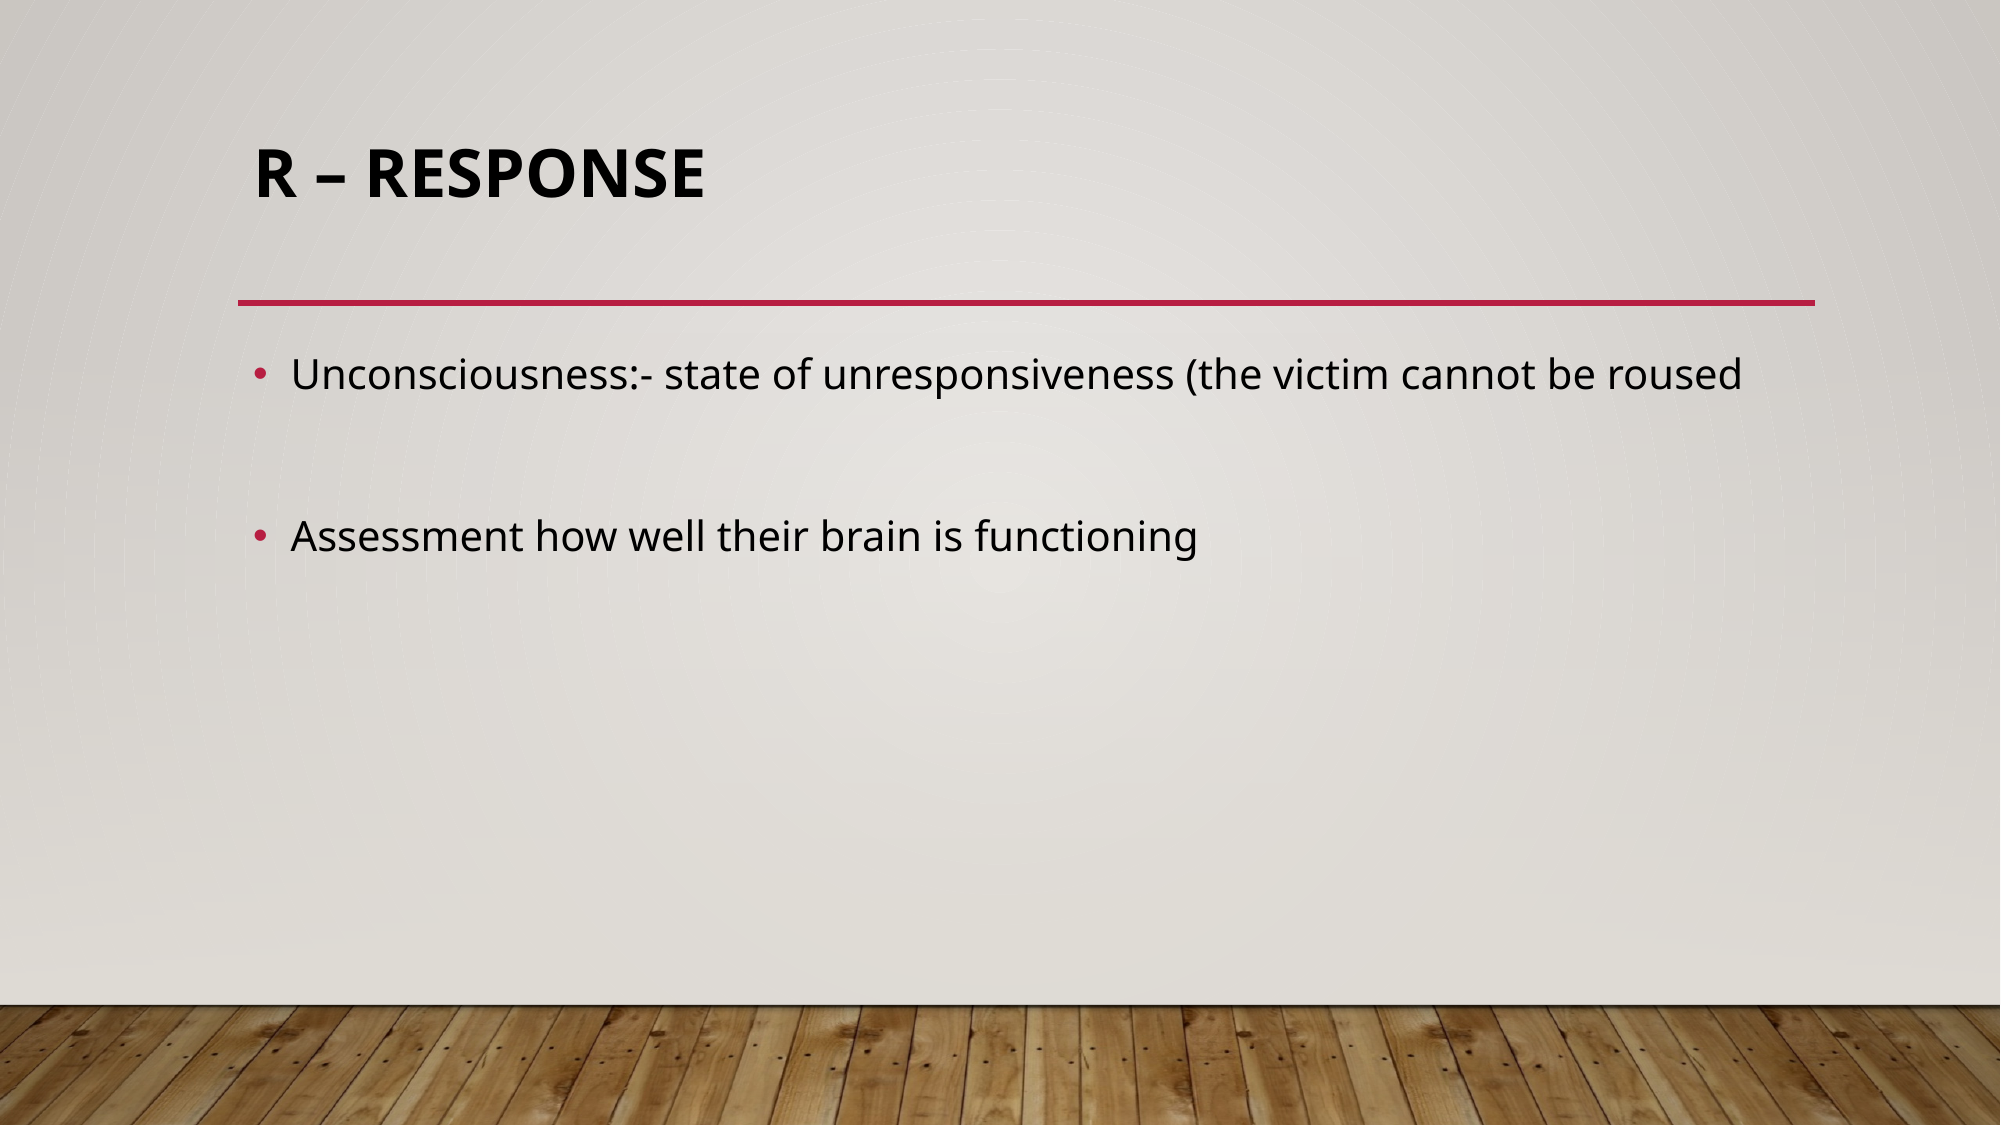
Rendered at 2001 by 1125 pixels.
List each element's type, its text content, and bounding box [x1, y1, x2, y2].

list Unconsciousness:- state of unresponsiveness (the victim cannot be roused Assessment how well their brain is functioning [238, 330, 1814, 897]
title R – Response [238, 131, 1814, 305]
picture [0, 1005, 2000, 1125]
